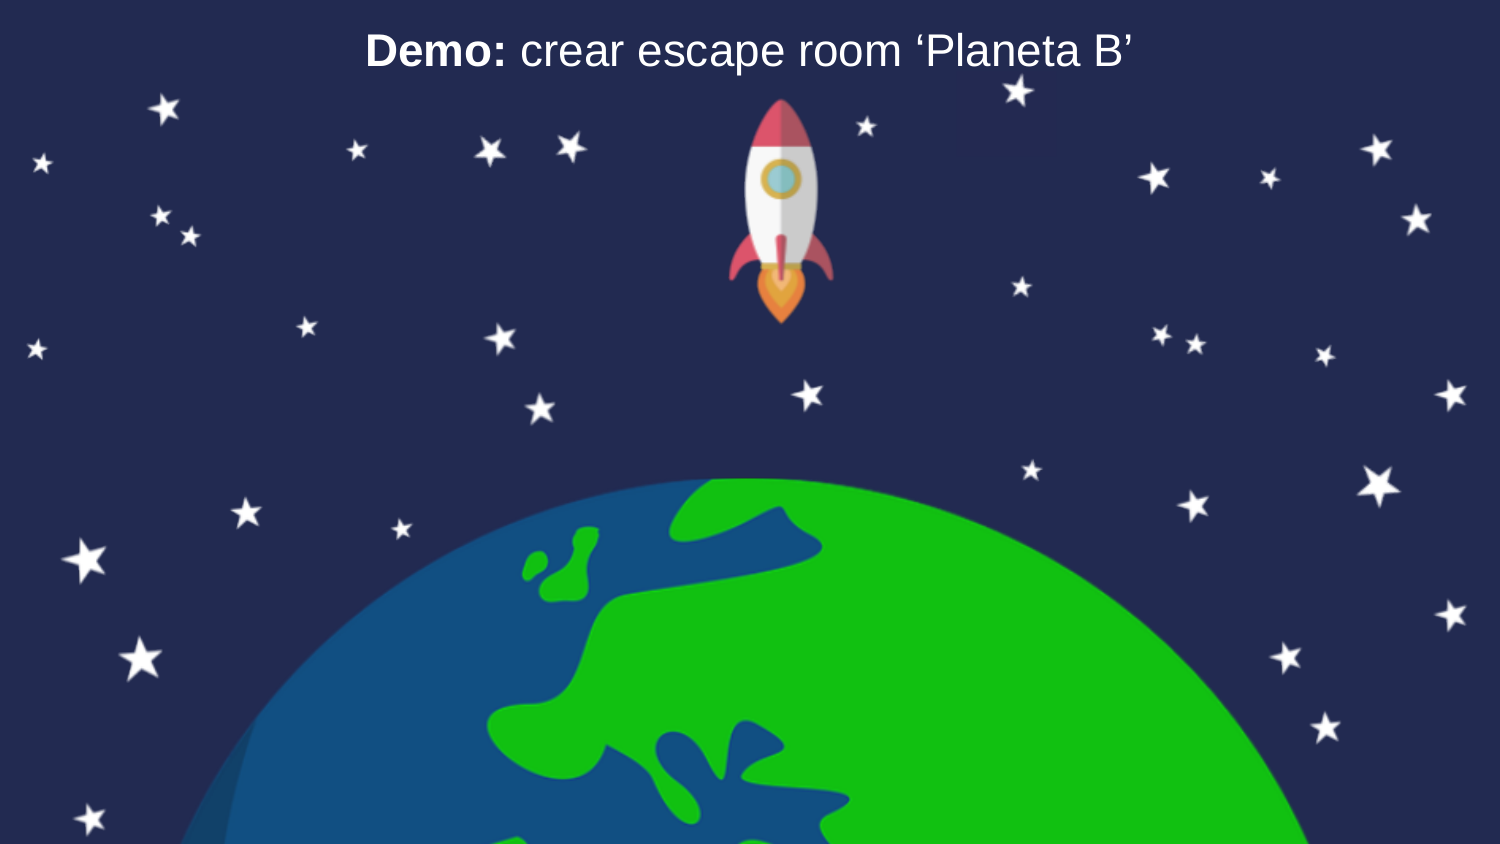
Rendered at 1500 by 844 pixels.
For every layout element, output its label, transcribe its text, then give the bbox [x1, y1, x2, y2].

picture [0, 70, 1500, 844]
title Demo: crear escape room ‘Planeta B’ [51, 10, 1449, 69]
